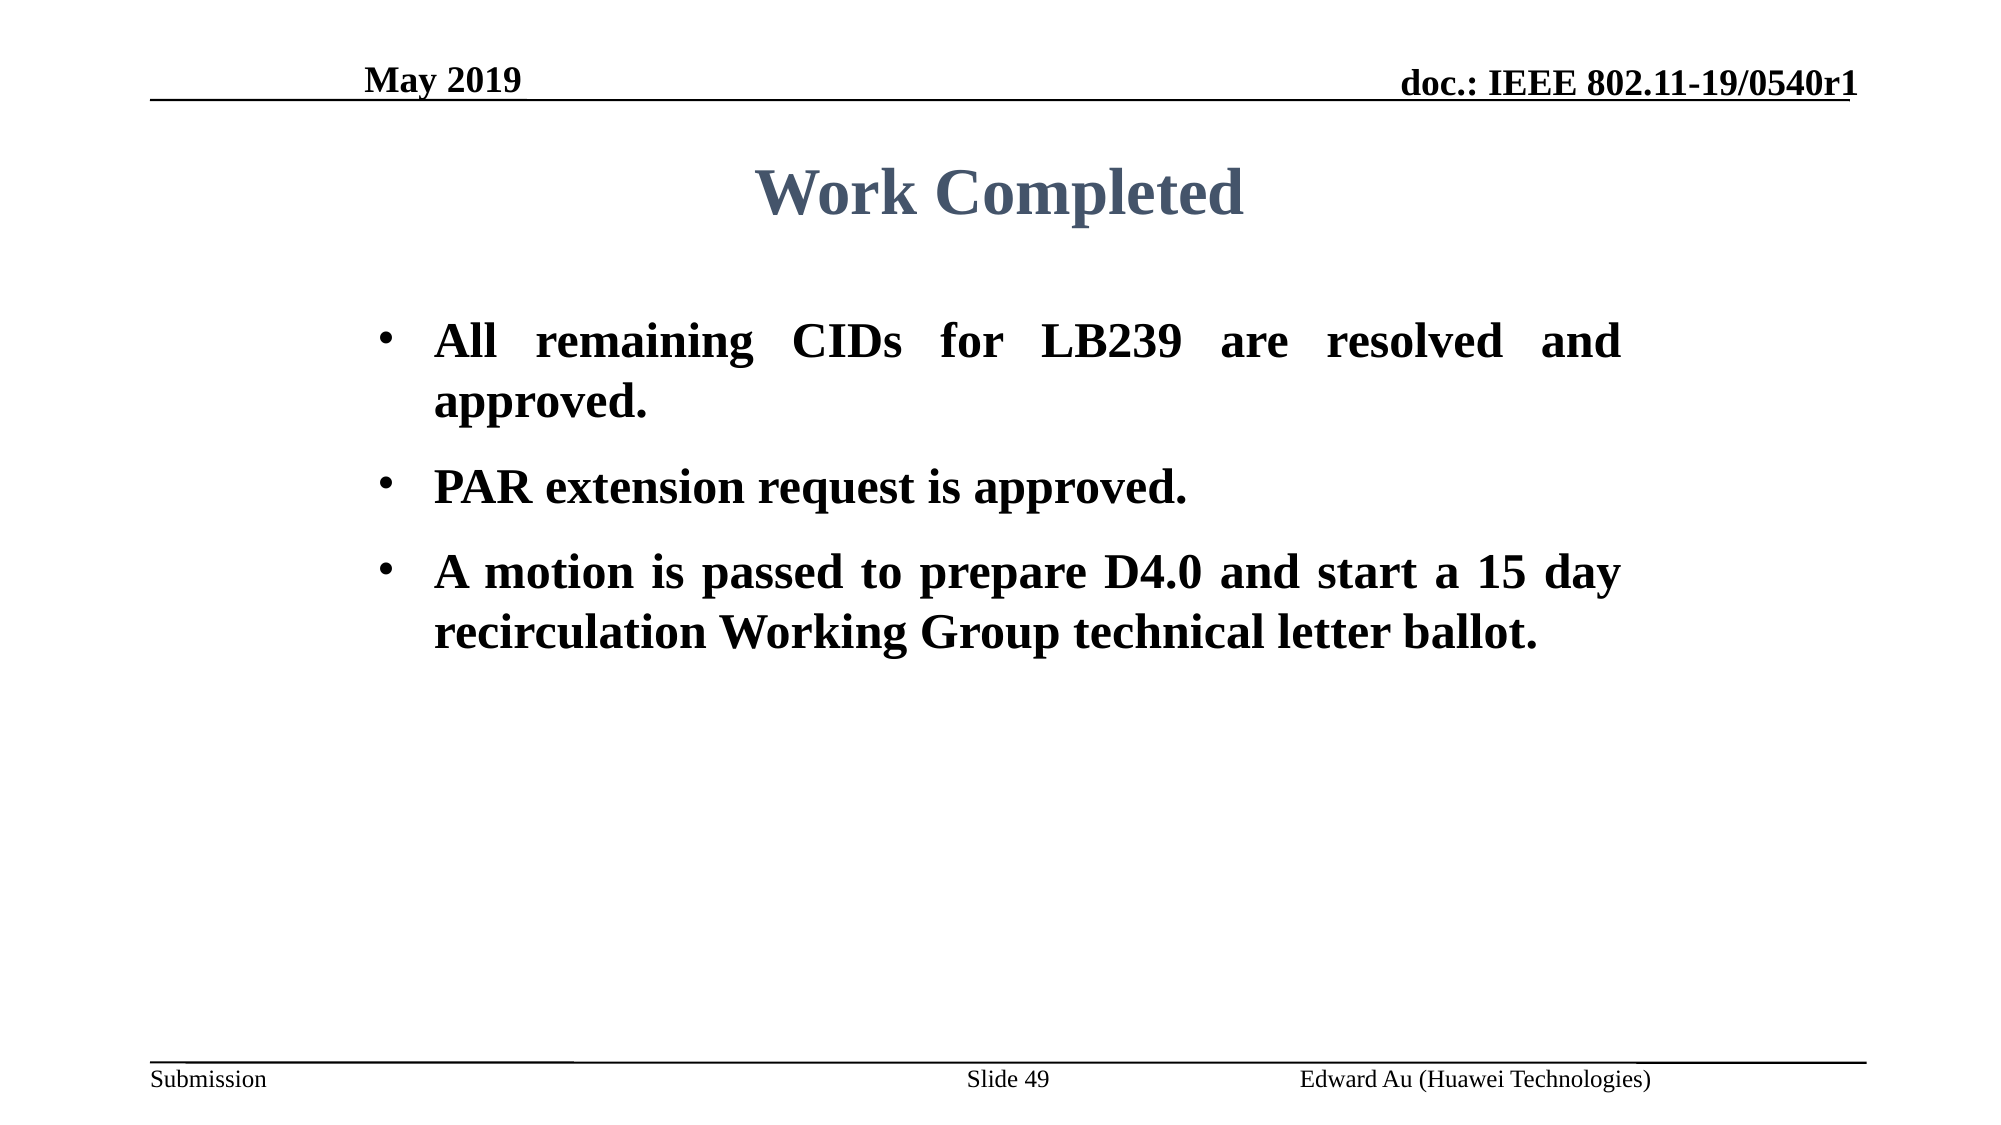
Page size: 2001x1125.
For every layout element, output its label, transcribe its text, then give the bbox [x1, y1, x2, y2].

footer Edward Au (Huawei Technologies) [1274, 1061, 1652, 1093]
slide_number Slide 49 [950, 1061, 1067, 1123]
text_box All remaining CIDs for LB239 are resolved and approved. PAR extension request is approved. A motion is passed to prepare D4.0 and start a 15 day recirculation Working Group technical letter ballot. [362, 299, 1638, 1025]
text_box Work Completed [362, 99, 1638, 275]
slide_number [364, 54, 524, 99]
